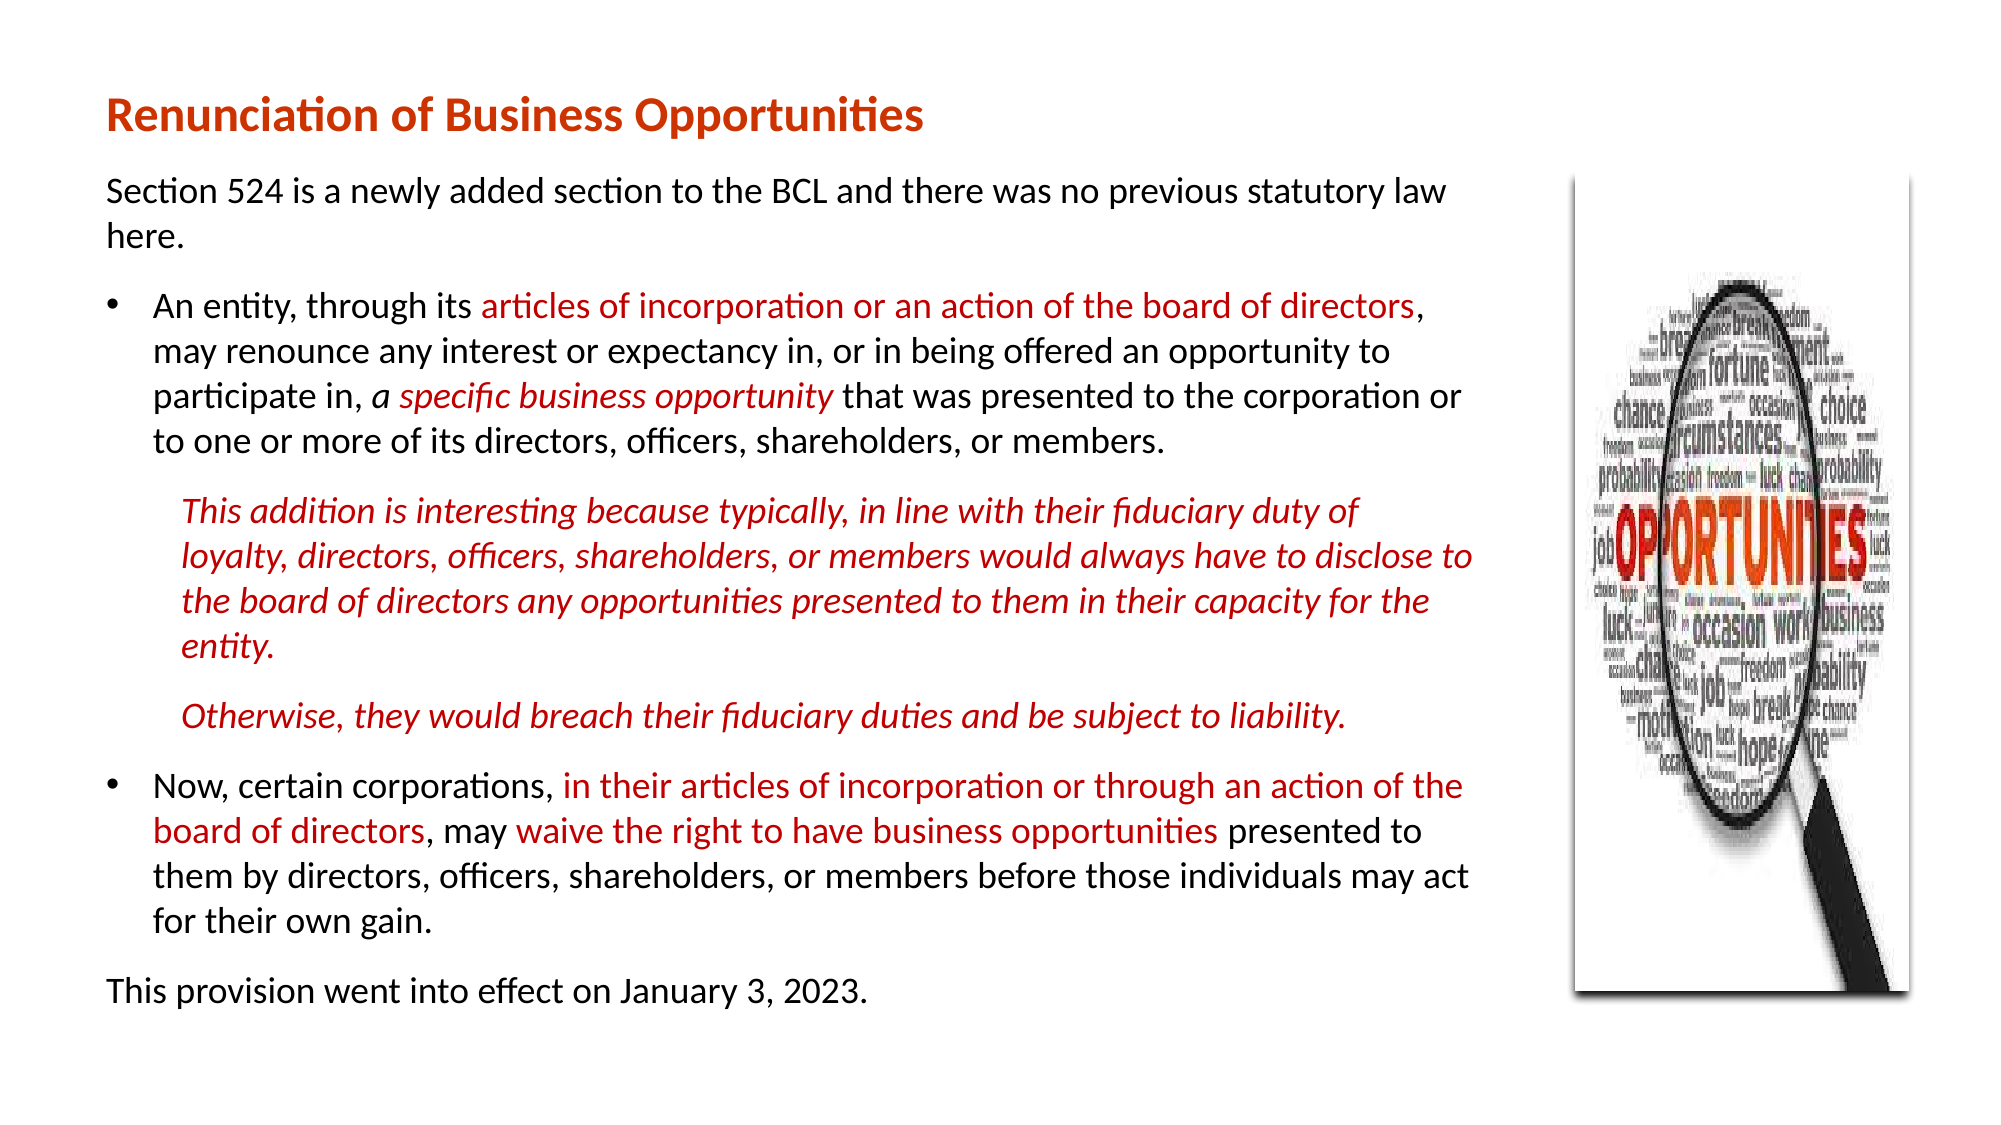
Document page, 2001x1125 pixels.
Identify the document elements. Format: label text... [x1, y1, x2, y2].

text_box Renunciation of Business Opportunities Section 524 is a newly added section to the BCL and there was no previous statutory law here. An entity, through its articles of incorporation or an action of the board of directors, may renounce any interest or expectancy in, or in being offered an opportunity to participate in, a specific business opportunity that was presented to the corporation or to one or more of its directors, officers, shareholders, or members. This addition is interesting because typically, in line with their fiduciary duty of loyalty, directors, officers, shareholders, or members would always have to disclose to the board of directors any opportunities presented to them in their capacity for the entity. Otherwise, they would breach their fiduciary duties and be subject to liability. Now, certain corporations, in their articles of incorporation or through an action of the board of directors, may waive the right to have business opportunities presented to them by directors, officers, shareholders, or members before those individuals may act for their own gain. This provision went into effect on January 3, 2023. [91, 73, 1489, 1077]
picture [1575, 171, 1909, 991]
